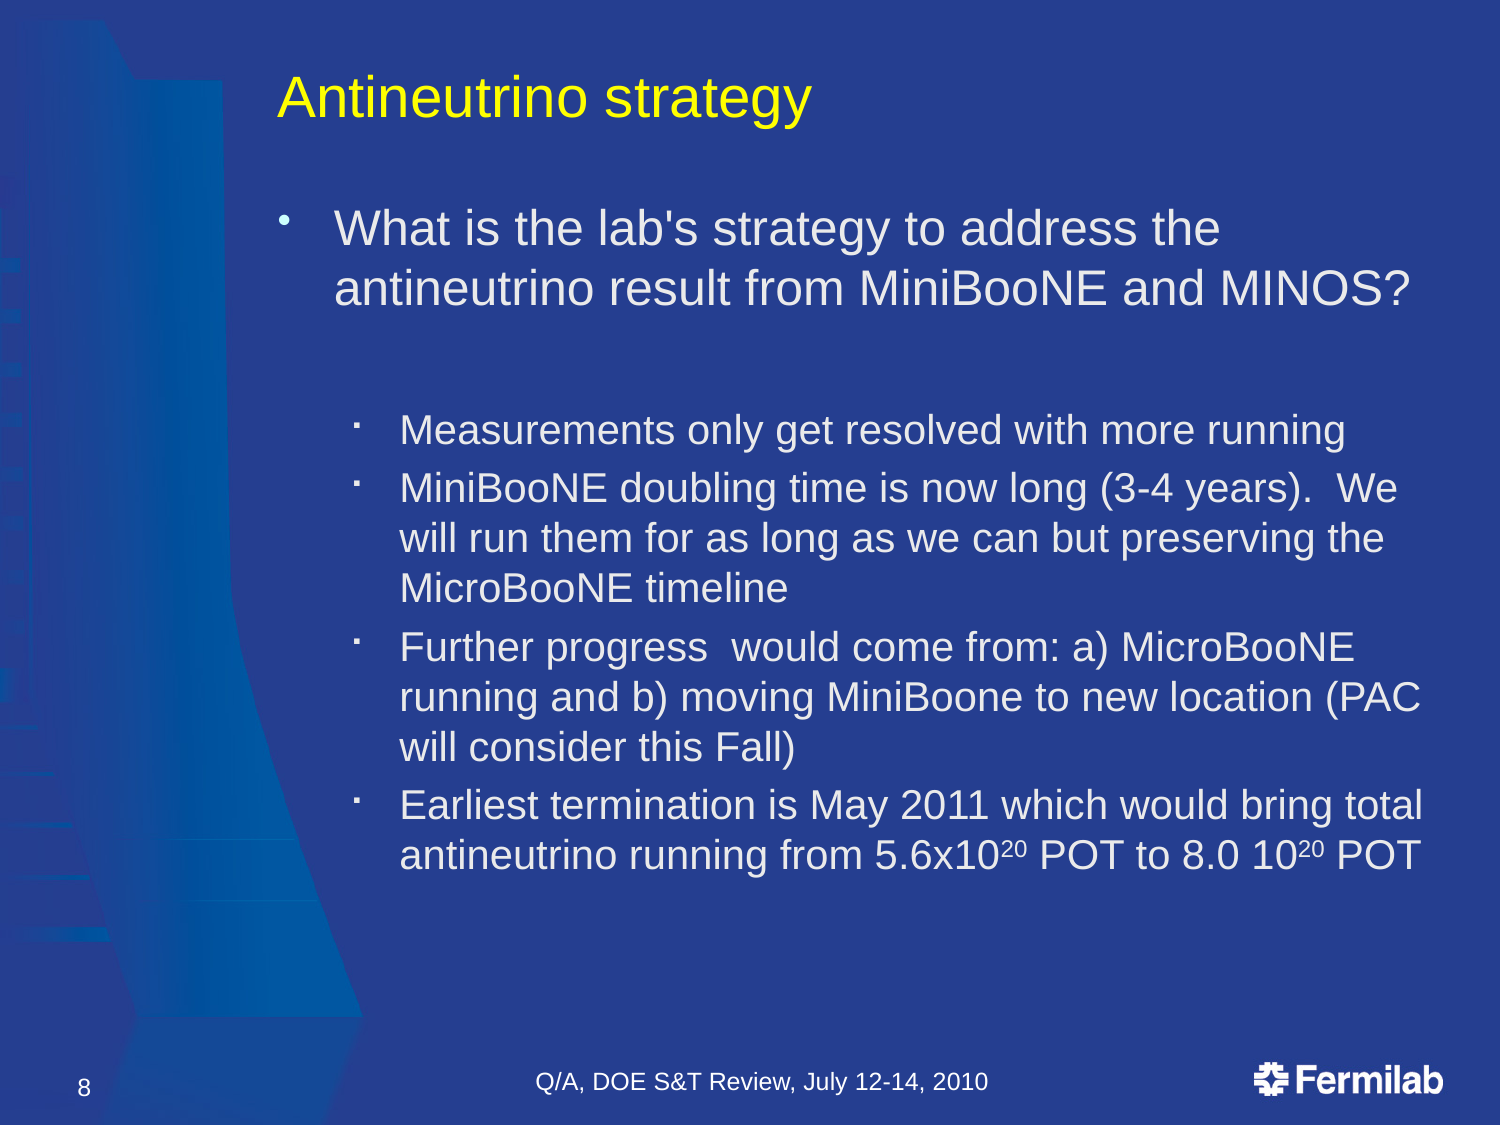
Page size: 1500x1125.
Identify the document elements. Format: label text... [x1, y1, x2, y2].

list What is the lab's strategy to address the antineutrino result from MiniBooNE and MINOS? Measurements only get resolved with more running MiniBooNE doubling time is now long (3-4 years). We will run them for as long as we can but preserving the MicroBooNE timeline Further progress would come from: a) MicroBooNE running and b) moving MiniBoone to new location (PAC will consider this Fall) Earliest termination is May 2011 which would bring total antineutrino running from 5.6x1020 POT to 8.0 1020 POT [262, 187, 1463, 1001]
slide_number 8 [62, 1034, 376, 1110]
footer Q/A, DOE S&T Review, July 12-14, 2010 [312, 1027, 1213, 1104]
title Antineutrino strategy [262, 0, 1388, 187]
picture [0, 0, 1500, 1125]
